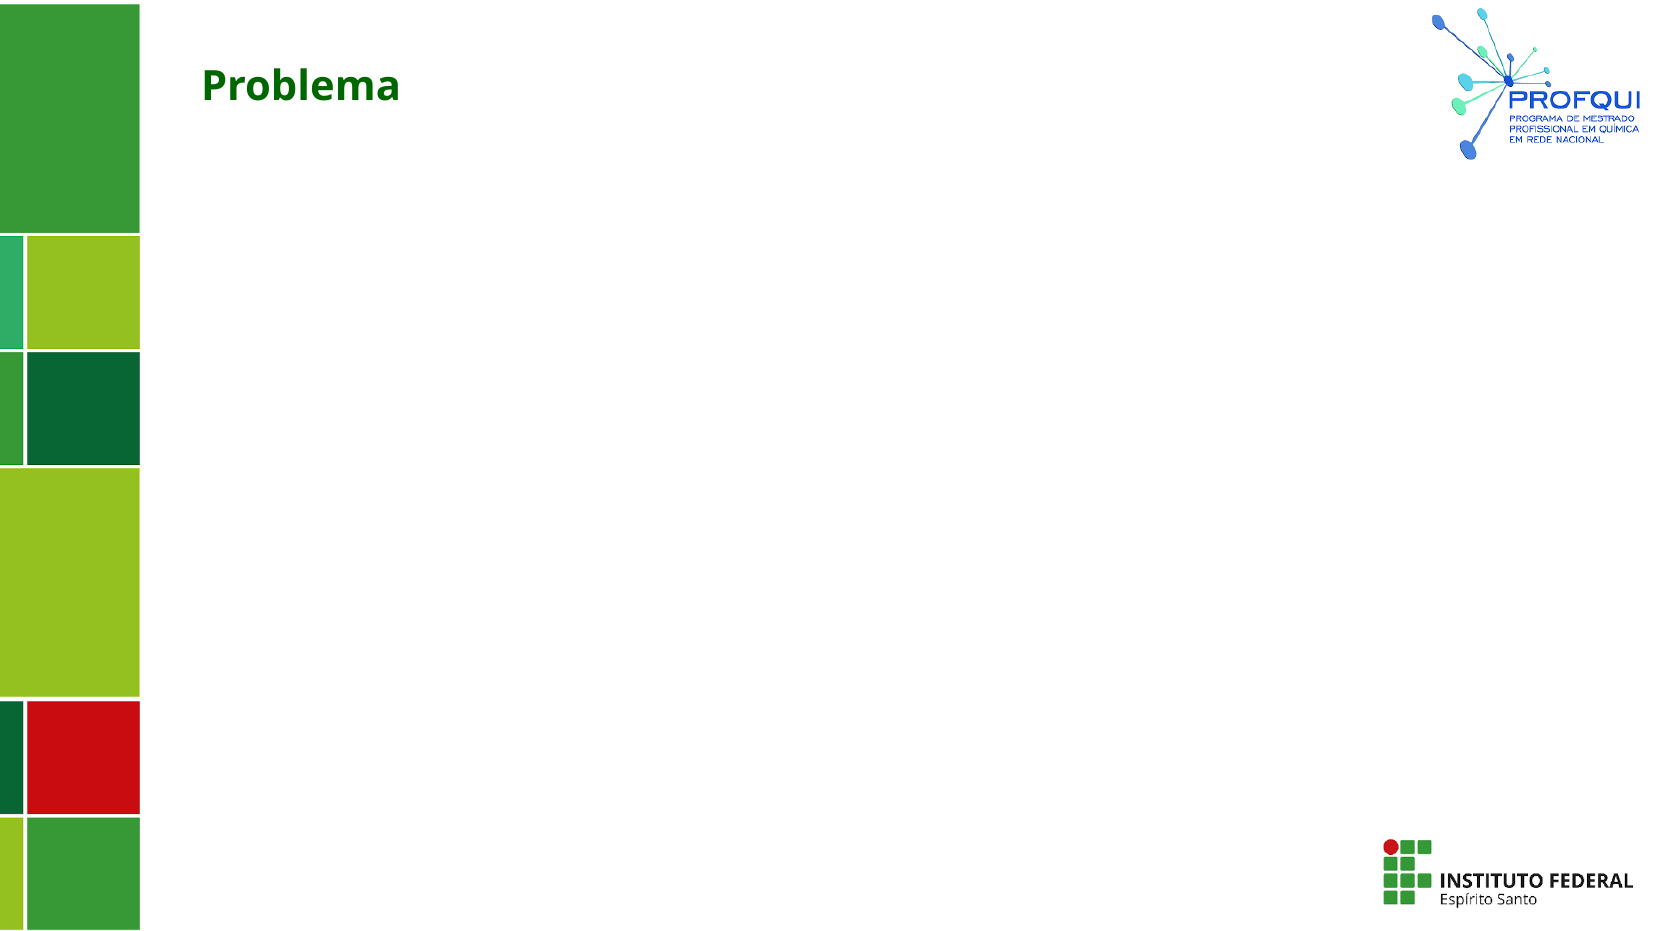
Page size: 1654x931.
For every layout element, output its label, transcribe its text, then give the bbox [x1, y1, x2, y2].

text_box [152, 31, 603, 130]
text_box Problema [186, 51, 938, 111]
picture [0, 0, 1654, 931]
